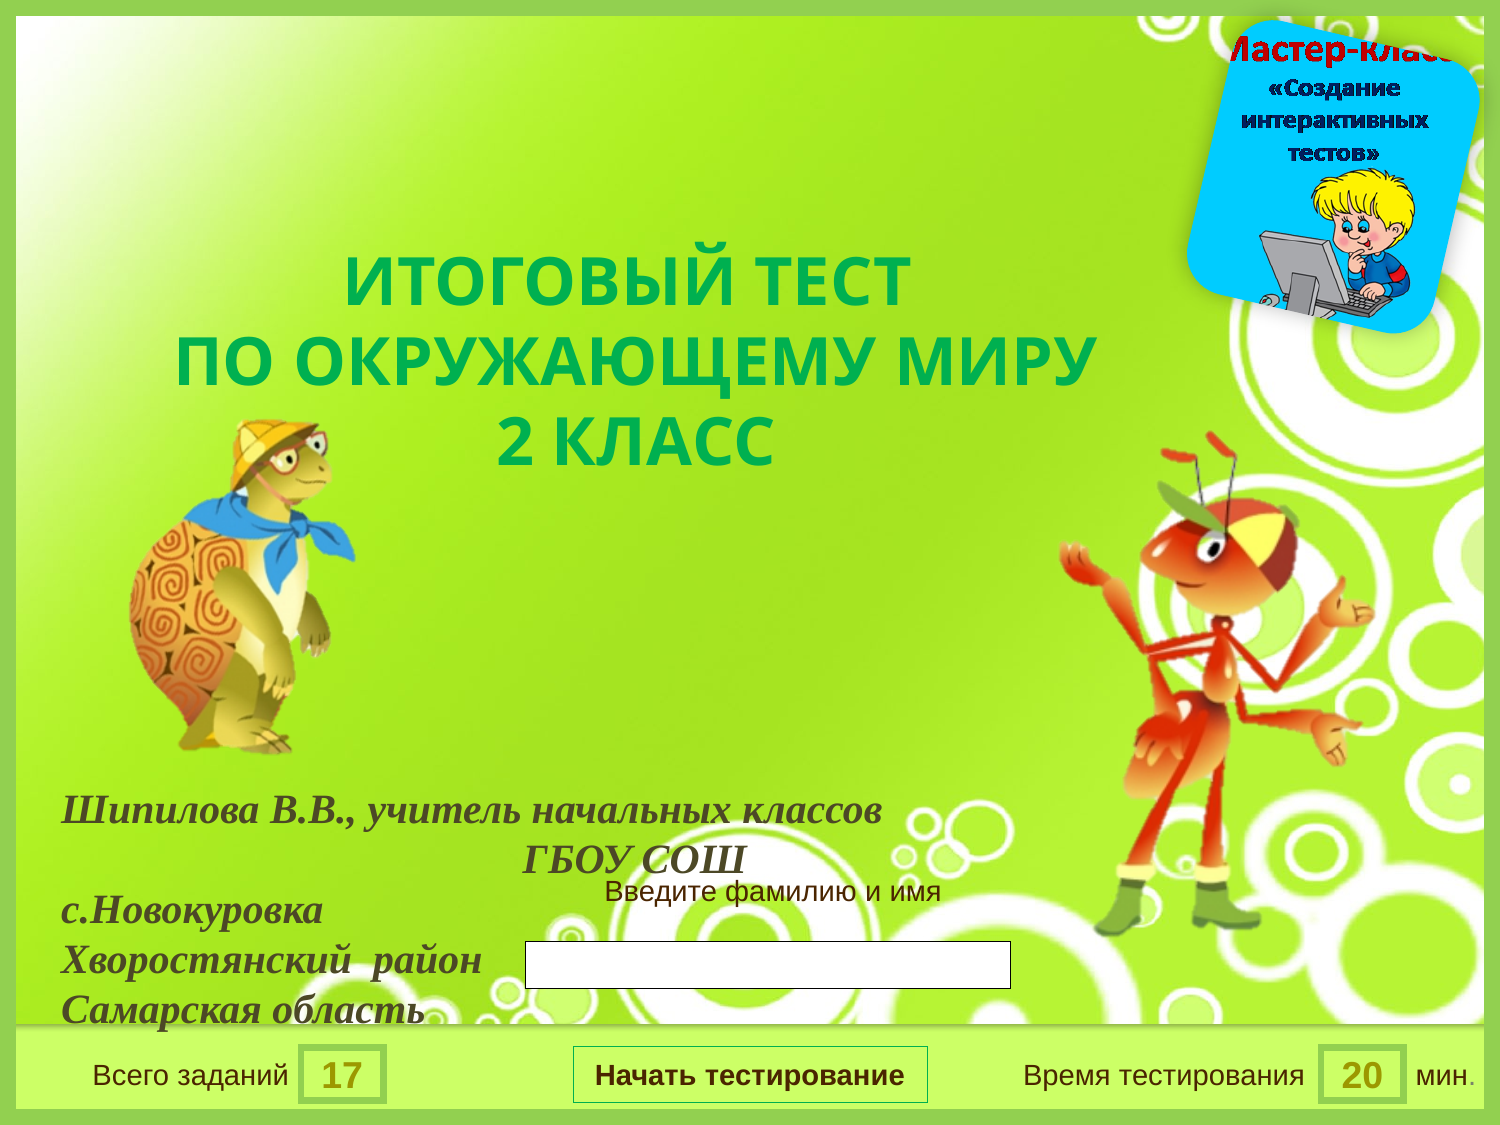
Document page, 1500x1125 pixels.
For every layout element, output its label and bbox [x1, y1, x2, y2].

text_box [0, 1031, 1500, 1125]
picture [0, 0, 1500, 1024]
